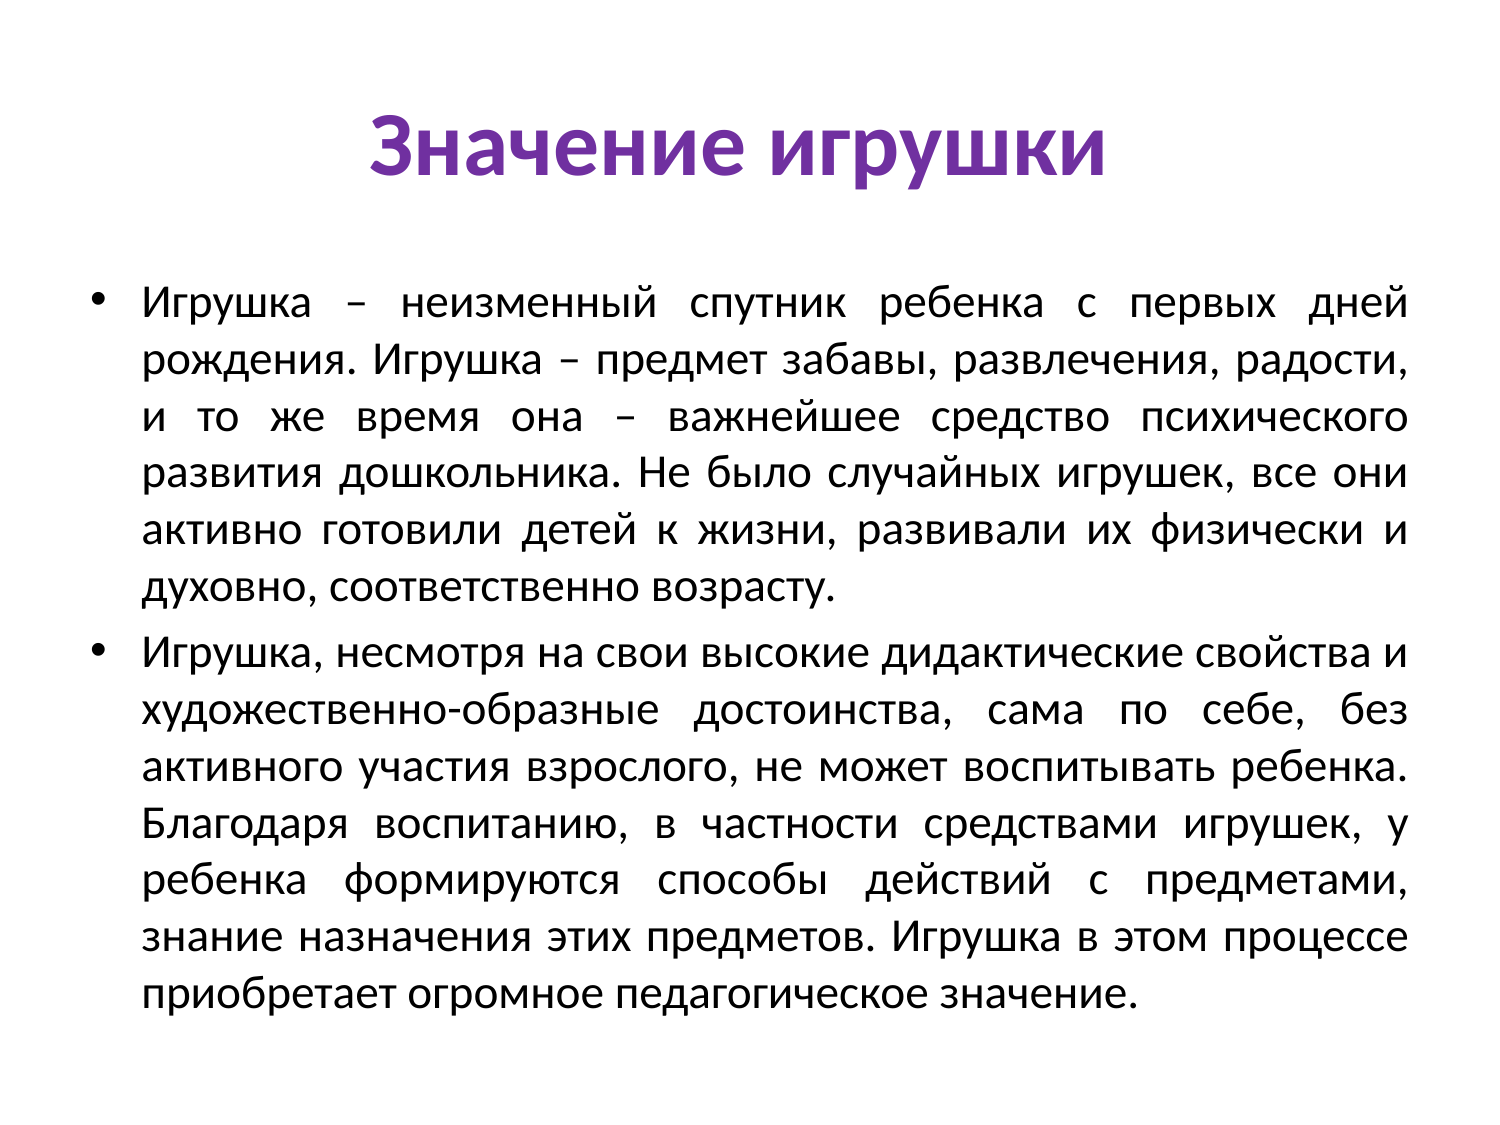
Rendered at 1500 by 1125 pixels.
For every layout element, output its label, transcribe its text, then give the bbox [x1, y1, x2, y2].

list Игрушка – неизменный спутник ребенка с первых дней рождения. Игрушка – предмет забавы, развлечения, радости, и то же время она – важнейшее средство психического развития дошкольника. Не было случайных игрушек, все они активно готовили детей к жизни, развивали их физически и духовно, соответственно возрасту. Игрушка, несмотря на свои высокие дидактические свойства и художественно-образные достоинства, сама по себе, без активного участия взрослого, не может воспитывать ребенка. Благодаря воспитанию, в частности средствами игрушек, у ребенка формируются способы действий с предметами, знание назначения этих предметов. Игрушка в этом процессе приобретает огромное педагогическое значение. [75, 262, 1425, 1043]
title Значение игрушки [75, 45, 1425, 233]
